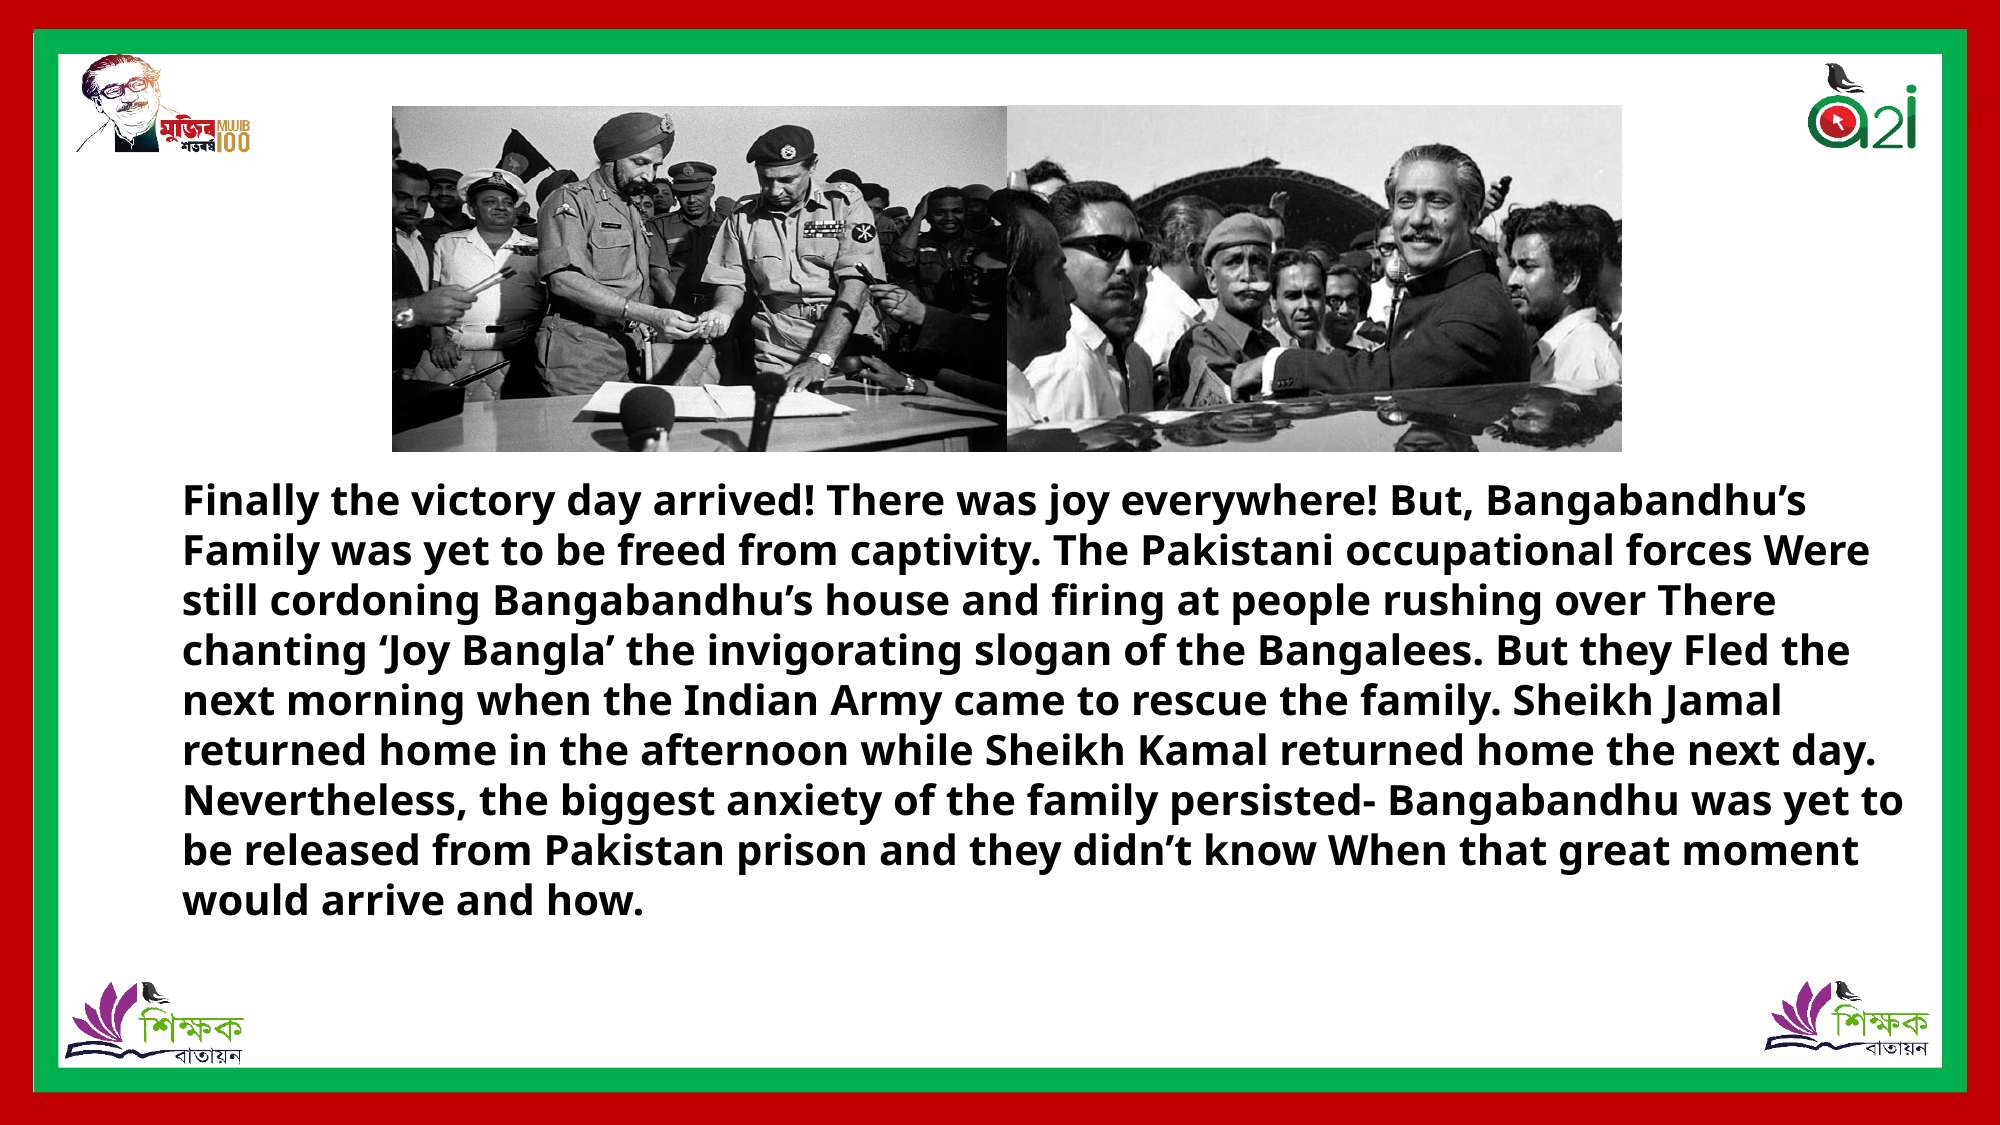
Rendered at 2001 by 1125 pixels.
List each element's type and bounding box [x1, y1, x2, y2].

picture [1745, 41, 1980, 150]
picture [67, 44, 258, 161]
picture [392, 105, 1622, 452]
picture [61, 976, 250, 1067]
picture [1761, 976, 1935, 1059]
text_box [0, 0, 2000, 1125]
